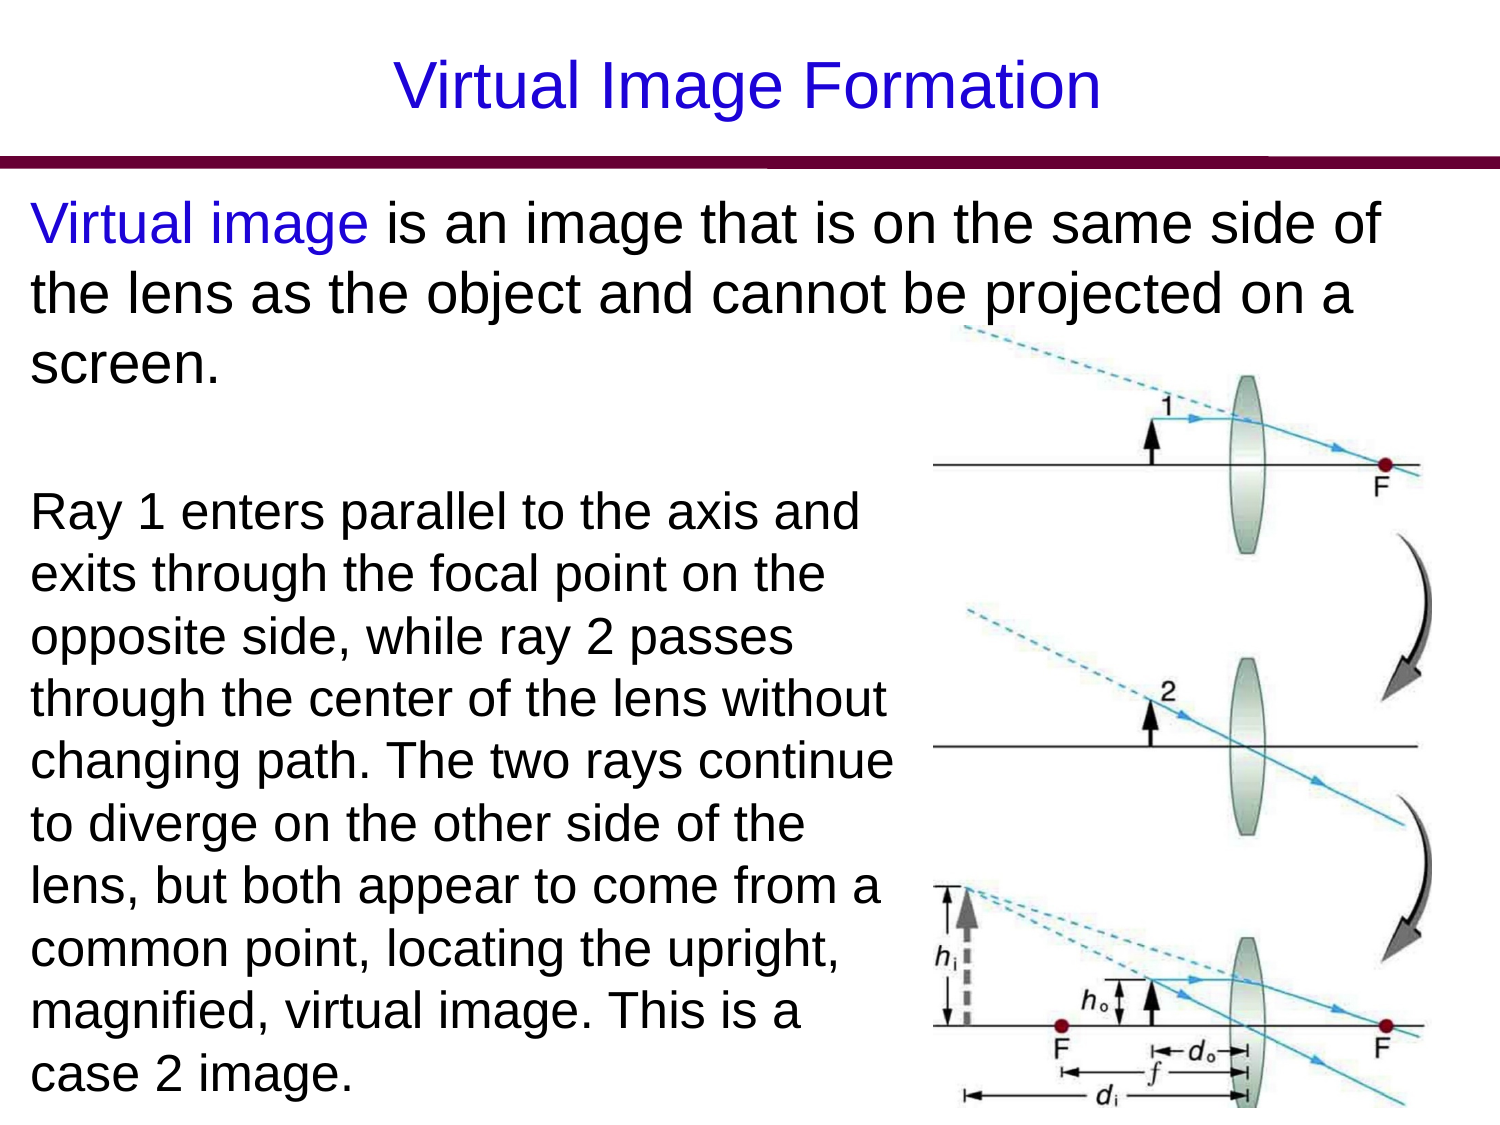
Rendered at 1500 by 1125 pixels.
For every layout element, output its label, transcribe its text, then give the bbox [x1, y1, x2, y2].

text_box Ray 1 enters parallel to the axis and exits through the focal point on the opposite side, while ray 2 passes through the center of the lens without changing path. The two rays continue to diverge on the other side of the lens, but both appear to come from a common point, locating the upright, magnified, virtual image. This is a case 2 image. [15, 469, 878, 1112]
text_box Virtual image is an image that is on the same side of the lens as the object and cannot be projected on a screen. [15, 178, 1483, 394]
picture [882, 325, 1484, 1109]
title Virtual Image Formation [15, 18, 1482, 130]
